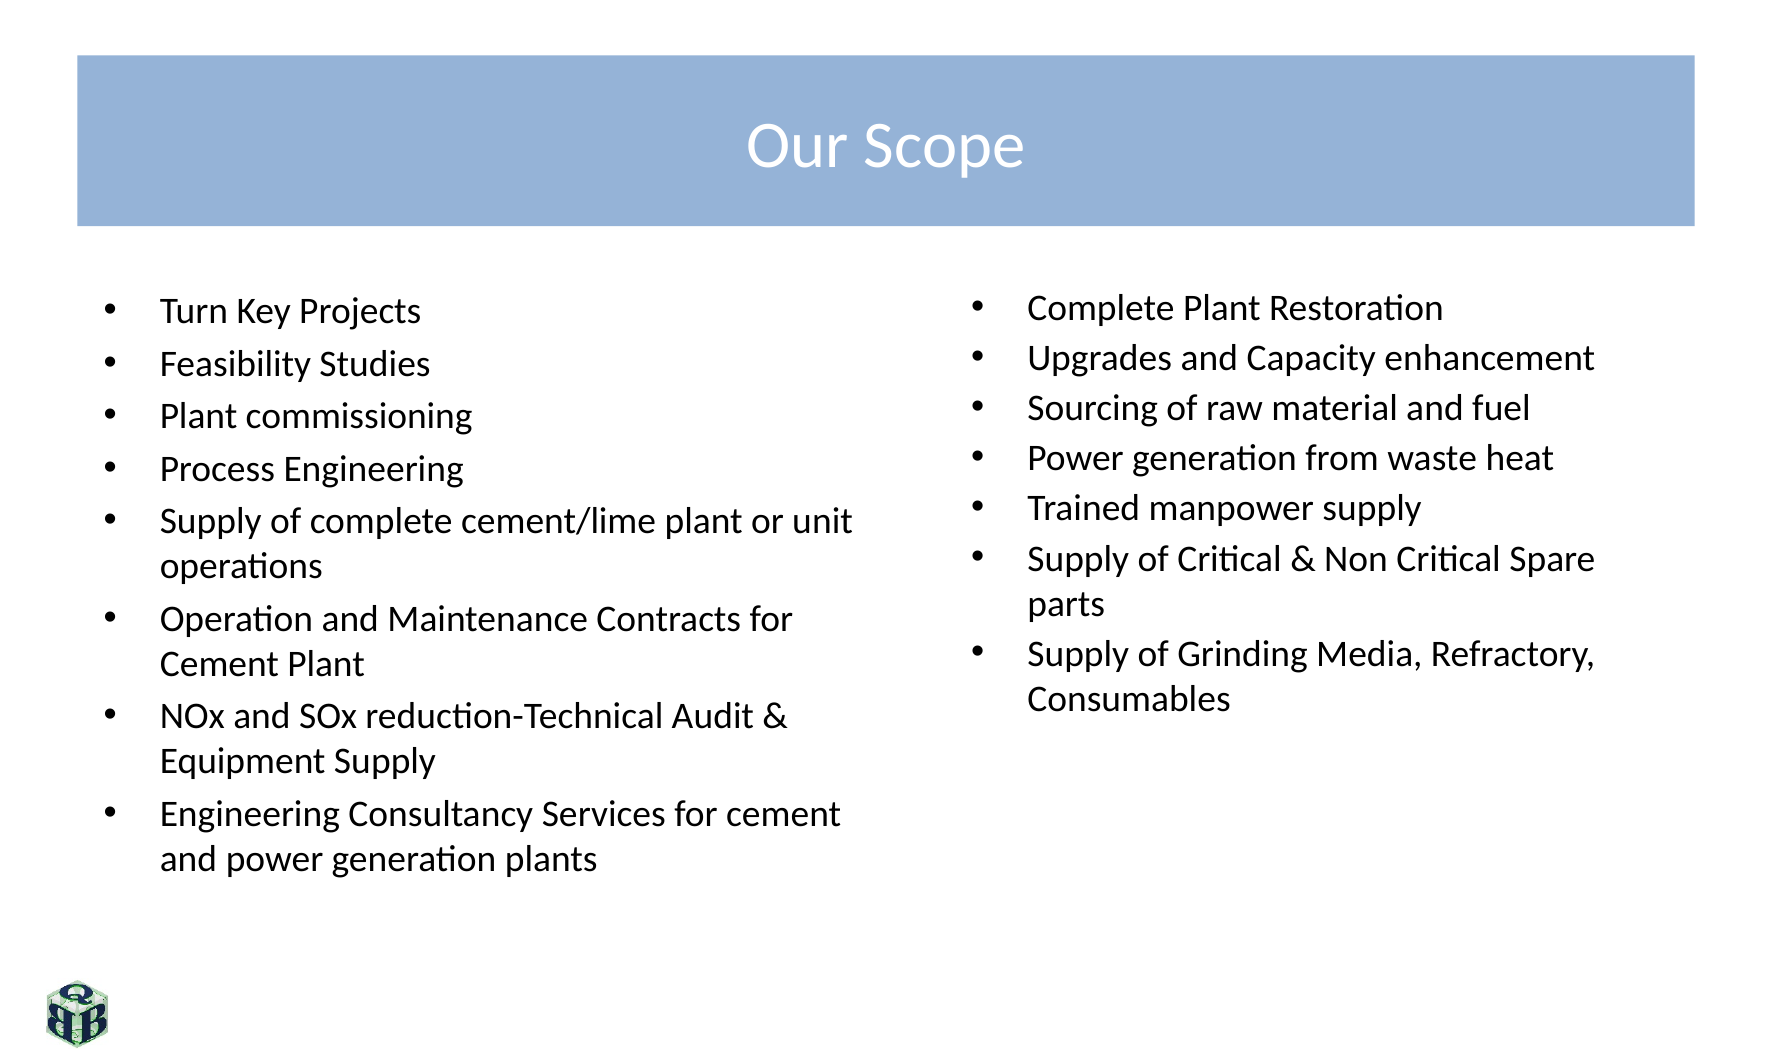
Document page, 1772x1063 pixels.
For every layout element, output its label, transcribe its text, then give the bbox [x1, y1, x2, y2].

text_box Complete Plant Restoration Upgrades and Capacity enhancement Sourcing of raw material and fuel Power generation from waste heat Trained manpower supply Supply of Critical & Non Critical Spare parts Supply of Grinding Media, Refractory, Consumables [956, 275, 1695, 978]
picture [46, 978, 109, 1049]
list Turn Key Projects Feasibility Studies Plant commissioning Process Engineering Supply of complete cement/lime plant or unit operations Operation and Maintenance Contracts for Cement Plant NOx and SOx reduction-Technical Audit & Equipment Supply Engineering Consultancy Services for cement and power generation plants [88, 278, 901, 981]
title Our Scope [77, 55, 1695, 227]
